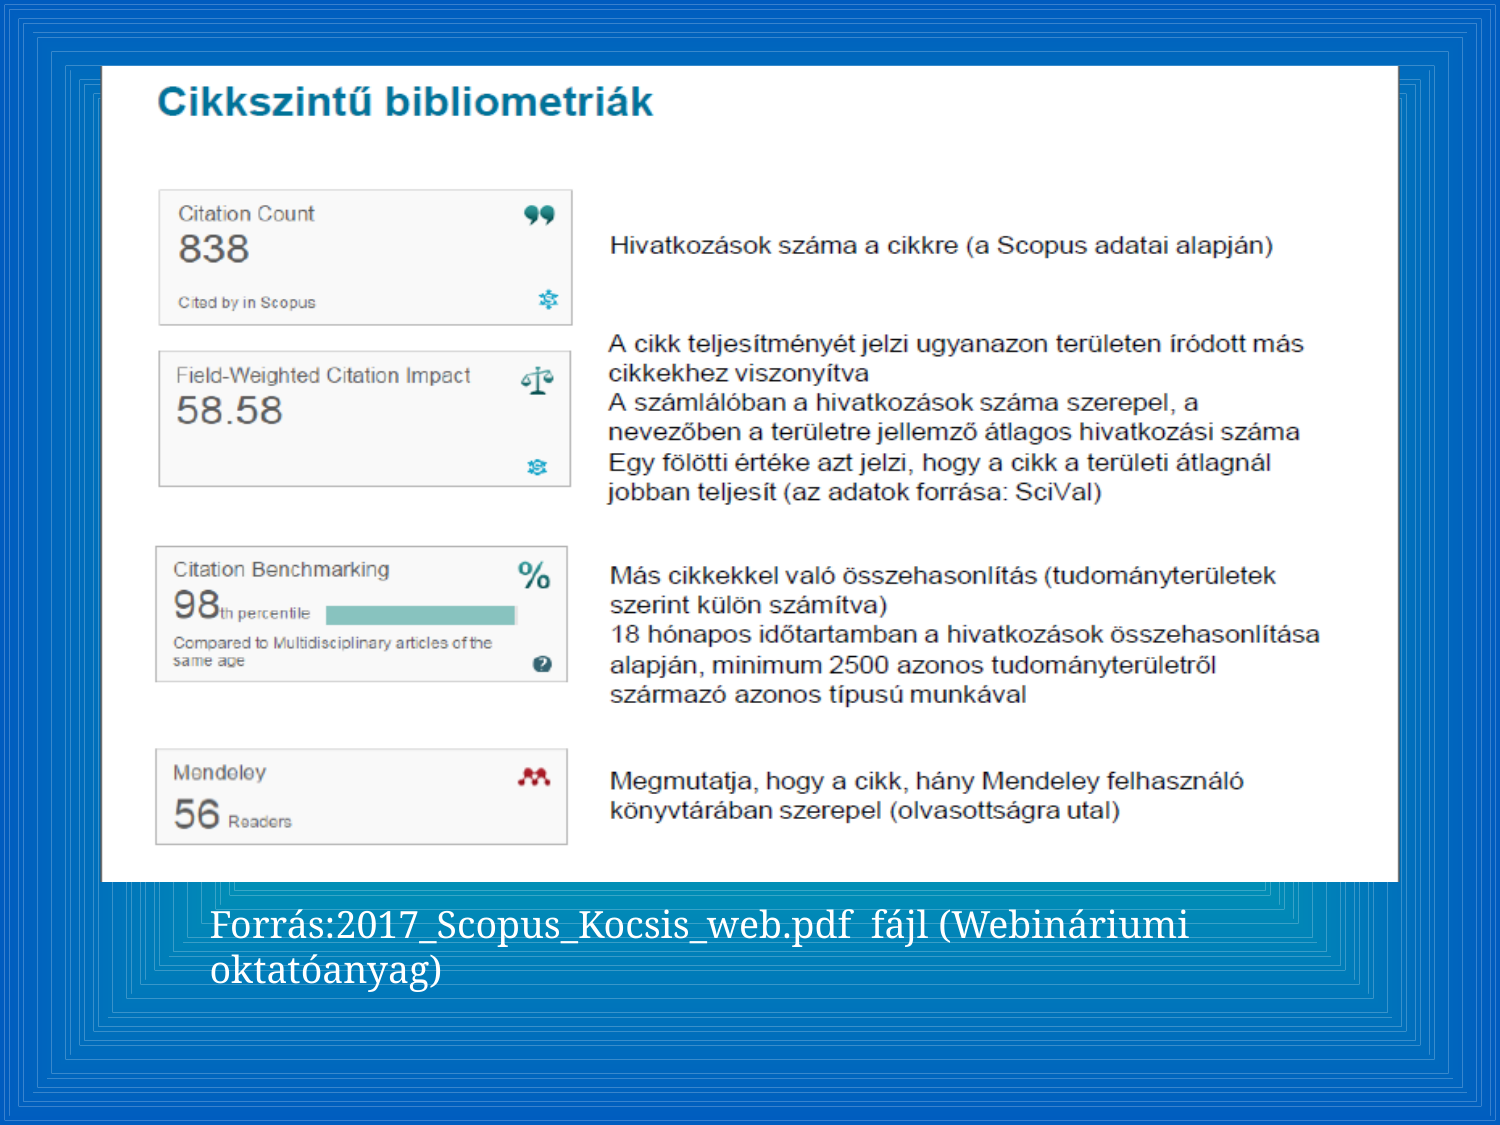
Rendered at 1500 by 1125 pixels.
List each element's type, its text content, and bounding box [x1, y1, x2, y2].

text_box Forrás:2017_Scopus_Kocsis_web.pdf fájl (Webináriumi oktatóanyag) [194, 893, 1247, 998]
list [100, 66, 1400, 882]
